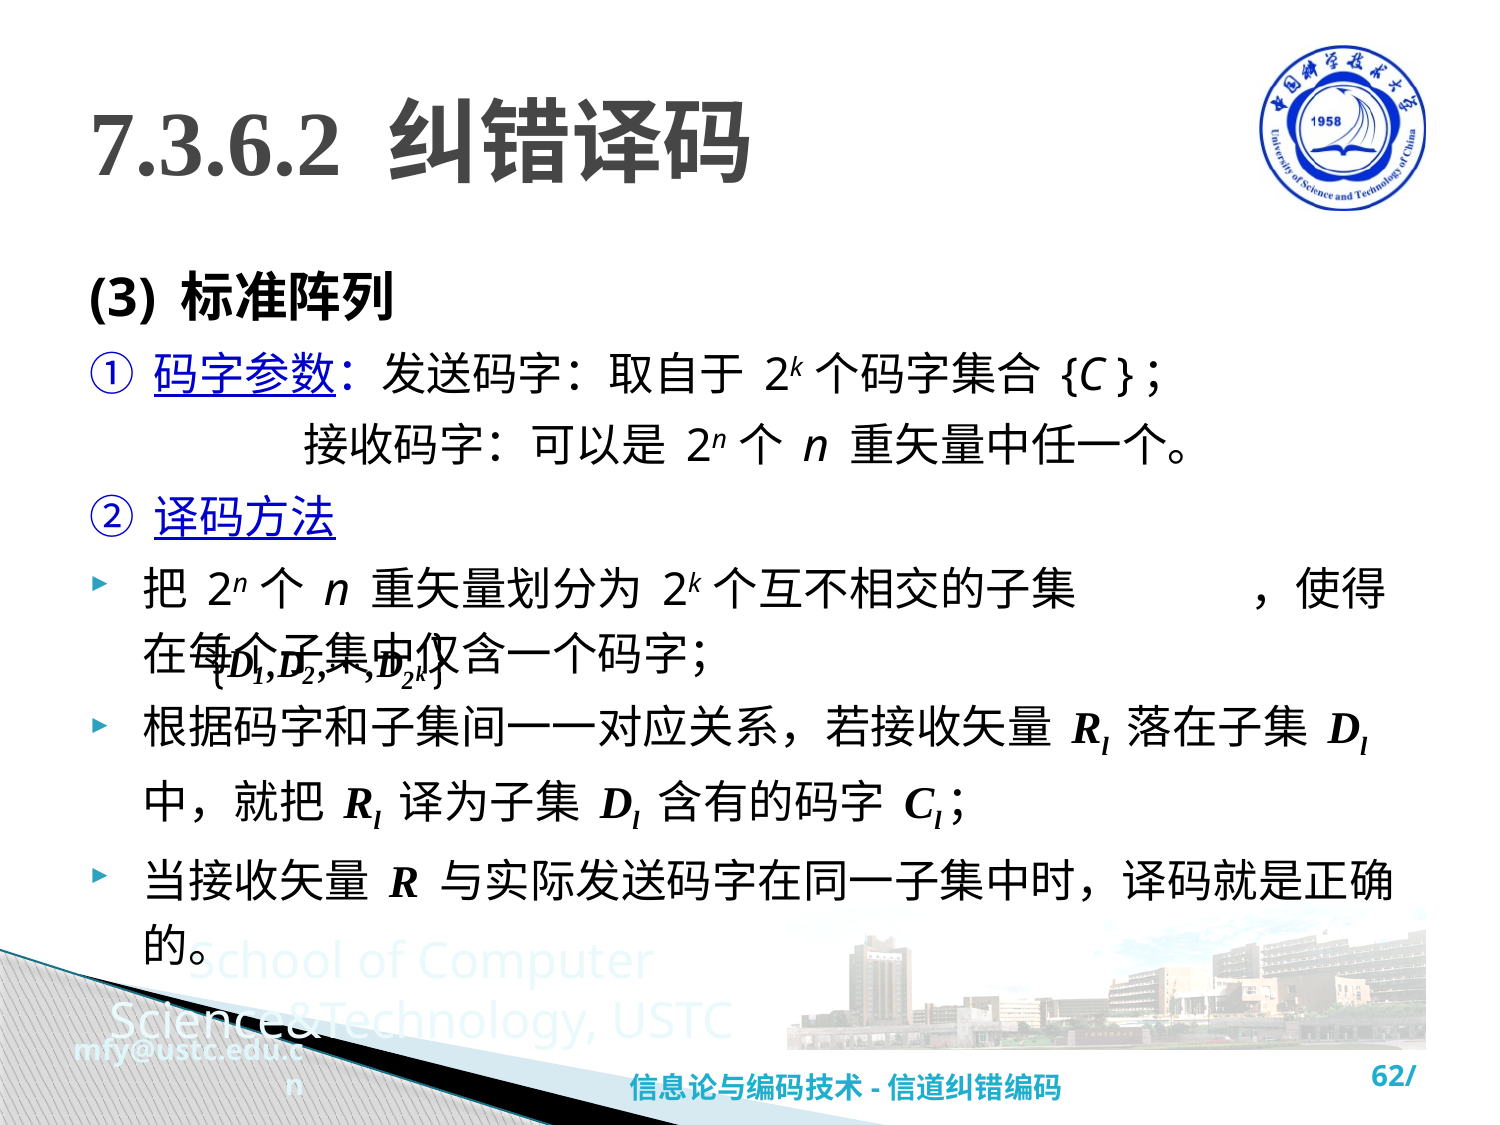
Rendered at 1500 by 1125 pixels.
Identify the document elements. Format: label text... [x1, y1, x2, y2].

title 7.3.6.2 纠错译码 [75, 45, 1425, 233]
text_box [206, 633, 455, 699]
list (3) 标准阵列 ① 码字参数：发送码字：取自于 2k 个码字集合 {C }； 接收码字：可以是 2n 个 n 重矢量中任一个。 ② 译码方法 把 2n 个 n 重矢量划分为 2k 个互不相交的子集 ，使得在每个子集中仅含一个码字； 根据码字和子集间一一对应关系，若接收矢量 Rl 落在子集 Dl 中，就把 Rl 译为子集 Dl 含有的码字 Cl； 当接收矢量 R 与实际发送码字在同一子集中时，译码就是正确的。 [75, 243, 1425, 986]
